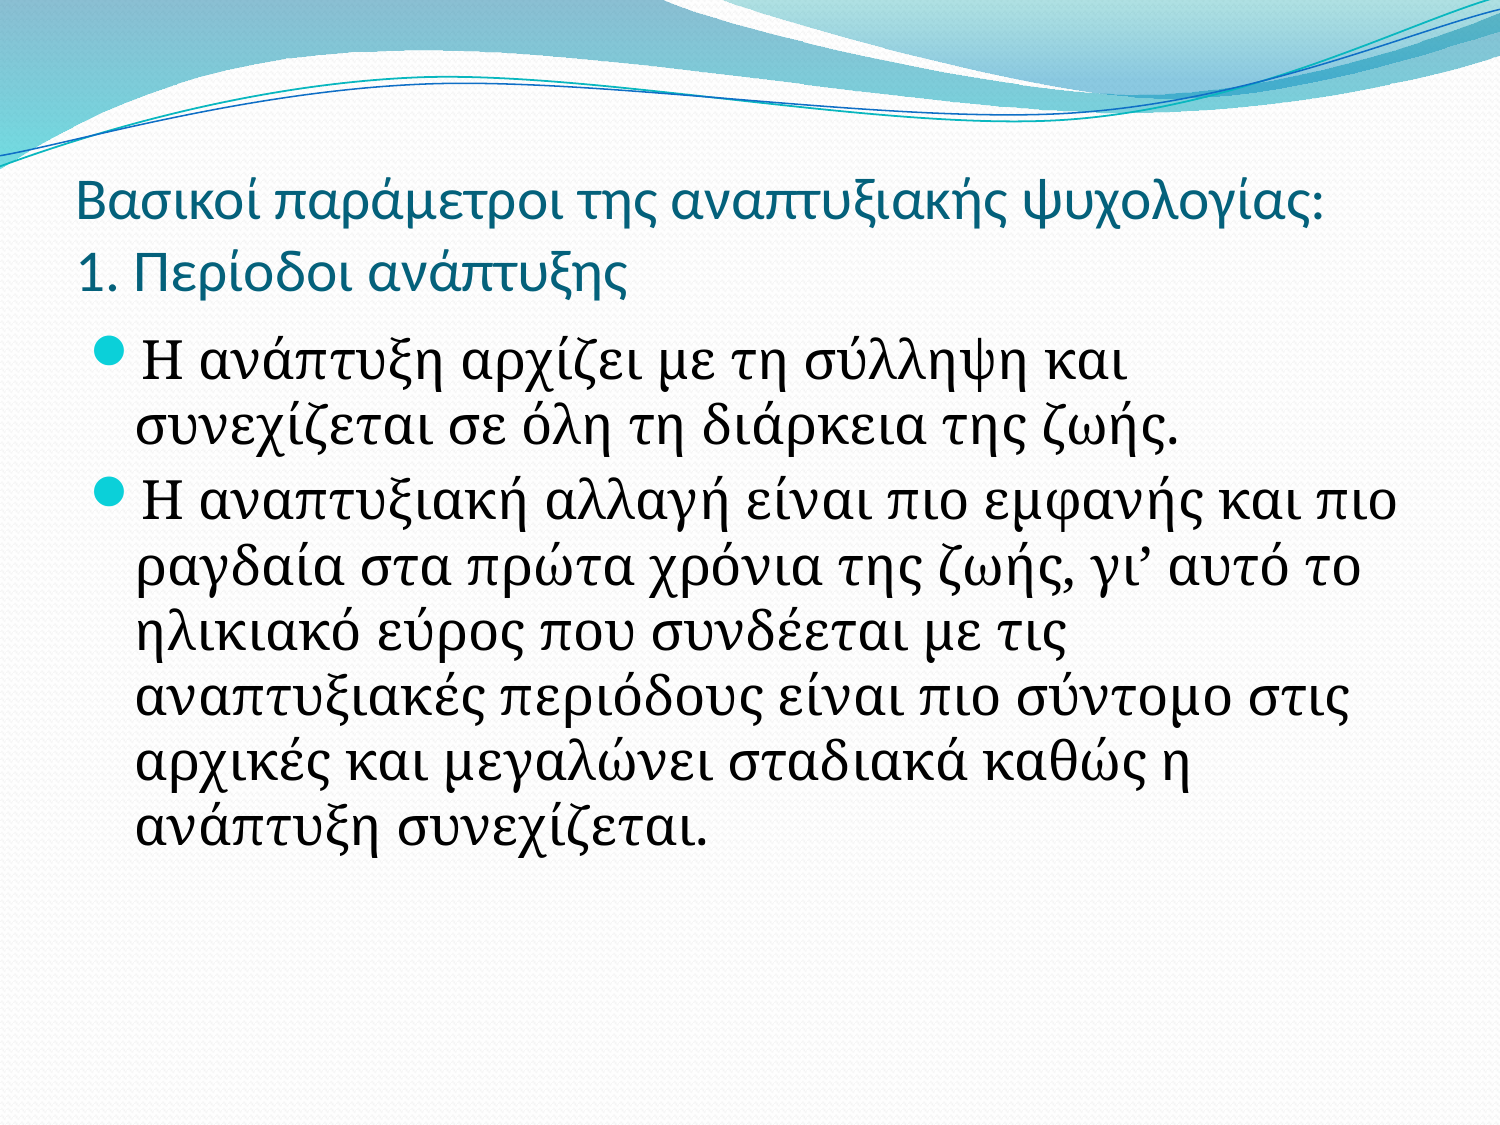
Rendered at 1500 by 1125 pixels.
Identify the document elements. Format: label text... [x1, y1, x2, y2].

list Η ανάπτυξη αρχίζει με τη σύλληψη και συνεχίζεται σε όλη τη διάρκεια της ζωής. Η αναπτυξιακή αλλαγή είναι πιο εμφανής και πιο ραγδαία στα πρώτα χρόνια της ζωής, γι’ αυτό το ηλικιακό εύρος που συνδέεται με τις αναπτυξιακές περιόδους είναι πιο σύντομο στις αρχικές και μεγαλώνει σταδιακά καθώς η ανάπτυξη συνεχίζεται. [75, 317, 1425, 1038]
title Βασικοί παράμετροι της αναπτυξιακής ψυχολογίας: 1. Περίοδοι ανάπτυξης [75, 115, 1425, 303]
